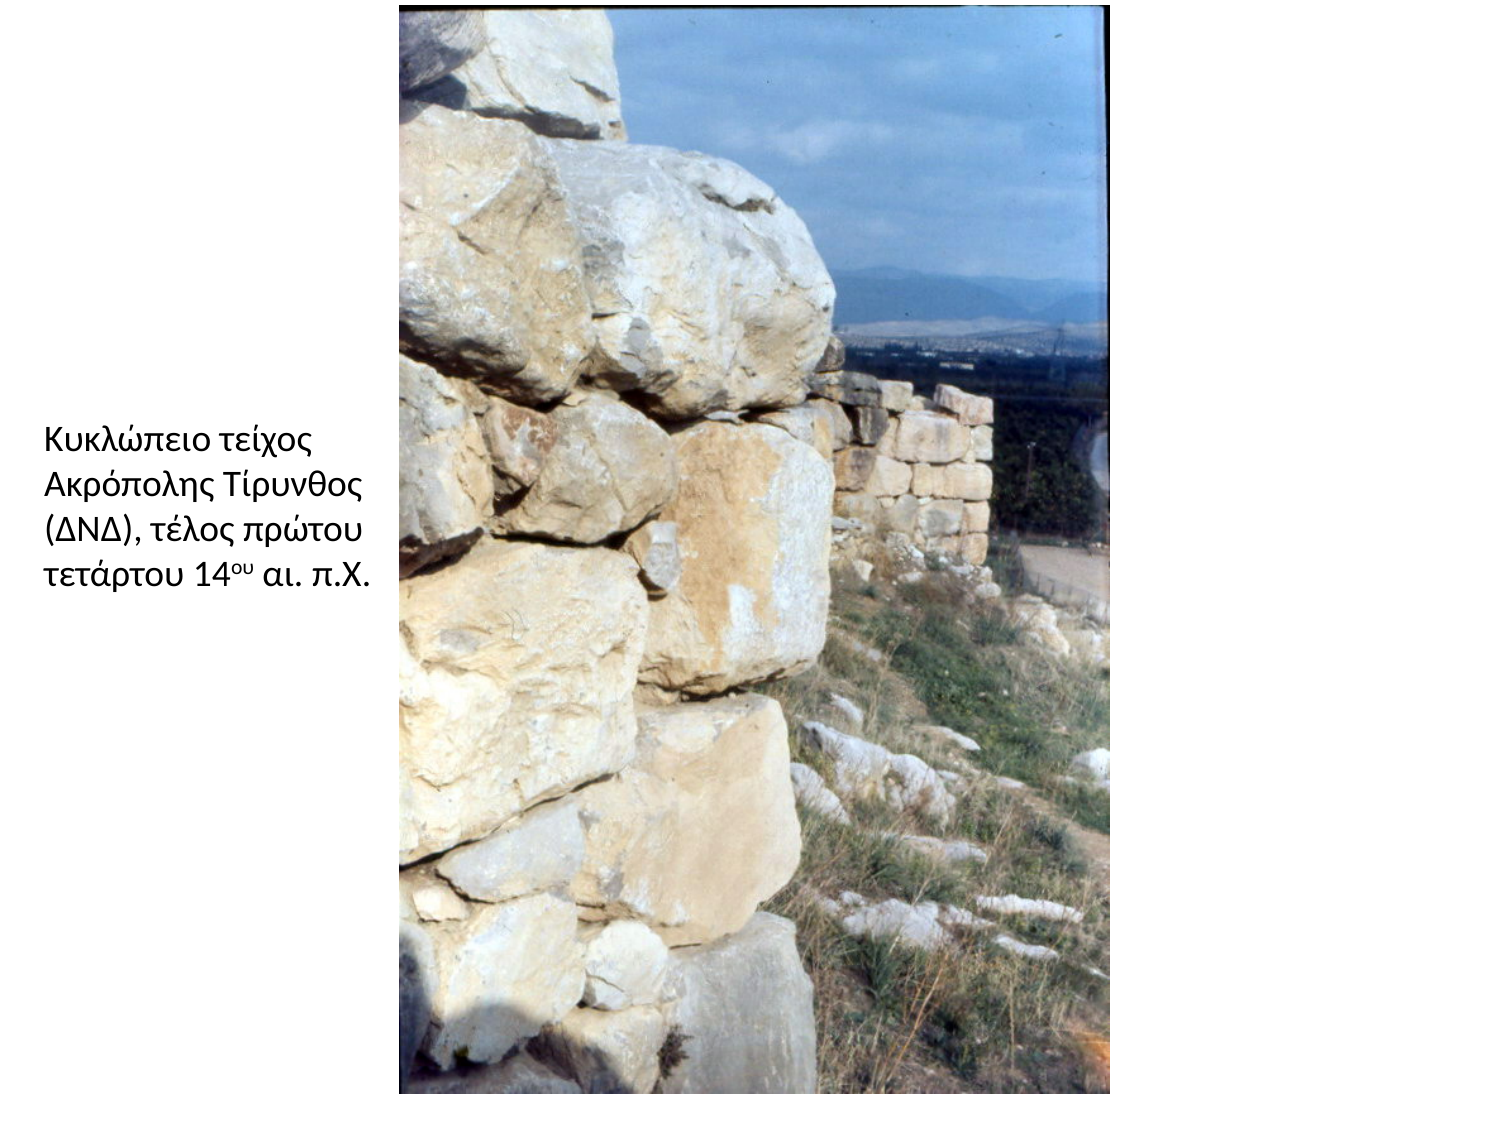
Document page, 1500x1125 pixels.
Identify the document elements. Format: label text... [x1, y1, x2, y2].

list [399, 5, 1110, 1095]
text_box Κυκλώπειο τείχος Ακρόπολης Τίρυνθος (ΔΝΔ), τέλος πρώτου τετάρτου 14ου αι. π.Χ. [29, 406, 394, 601]
